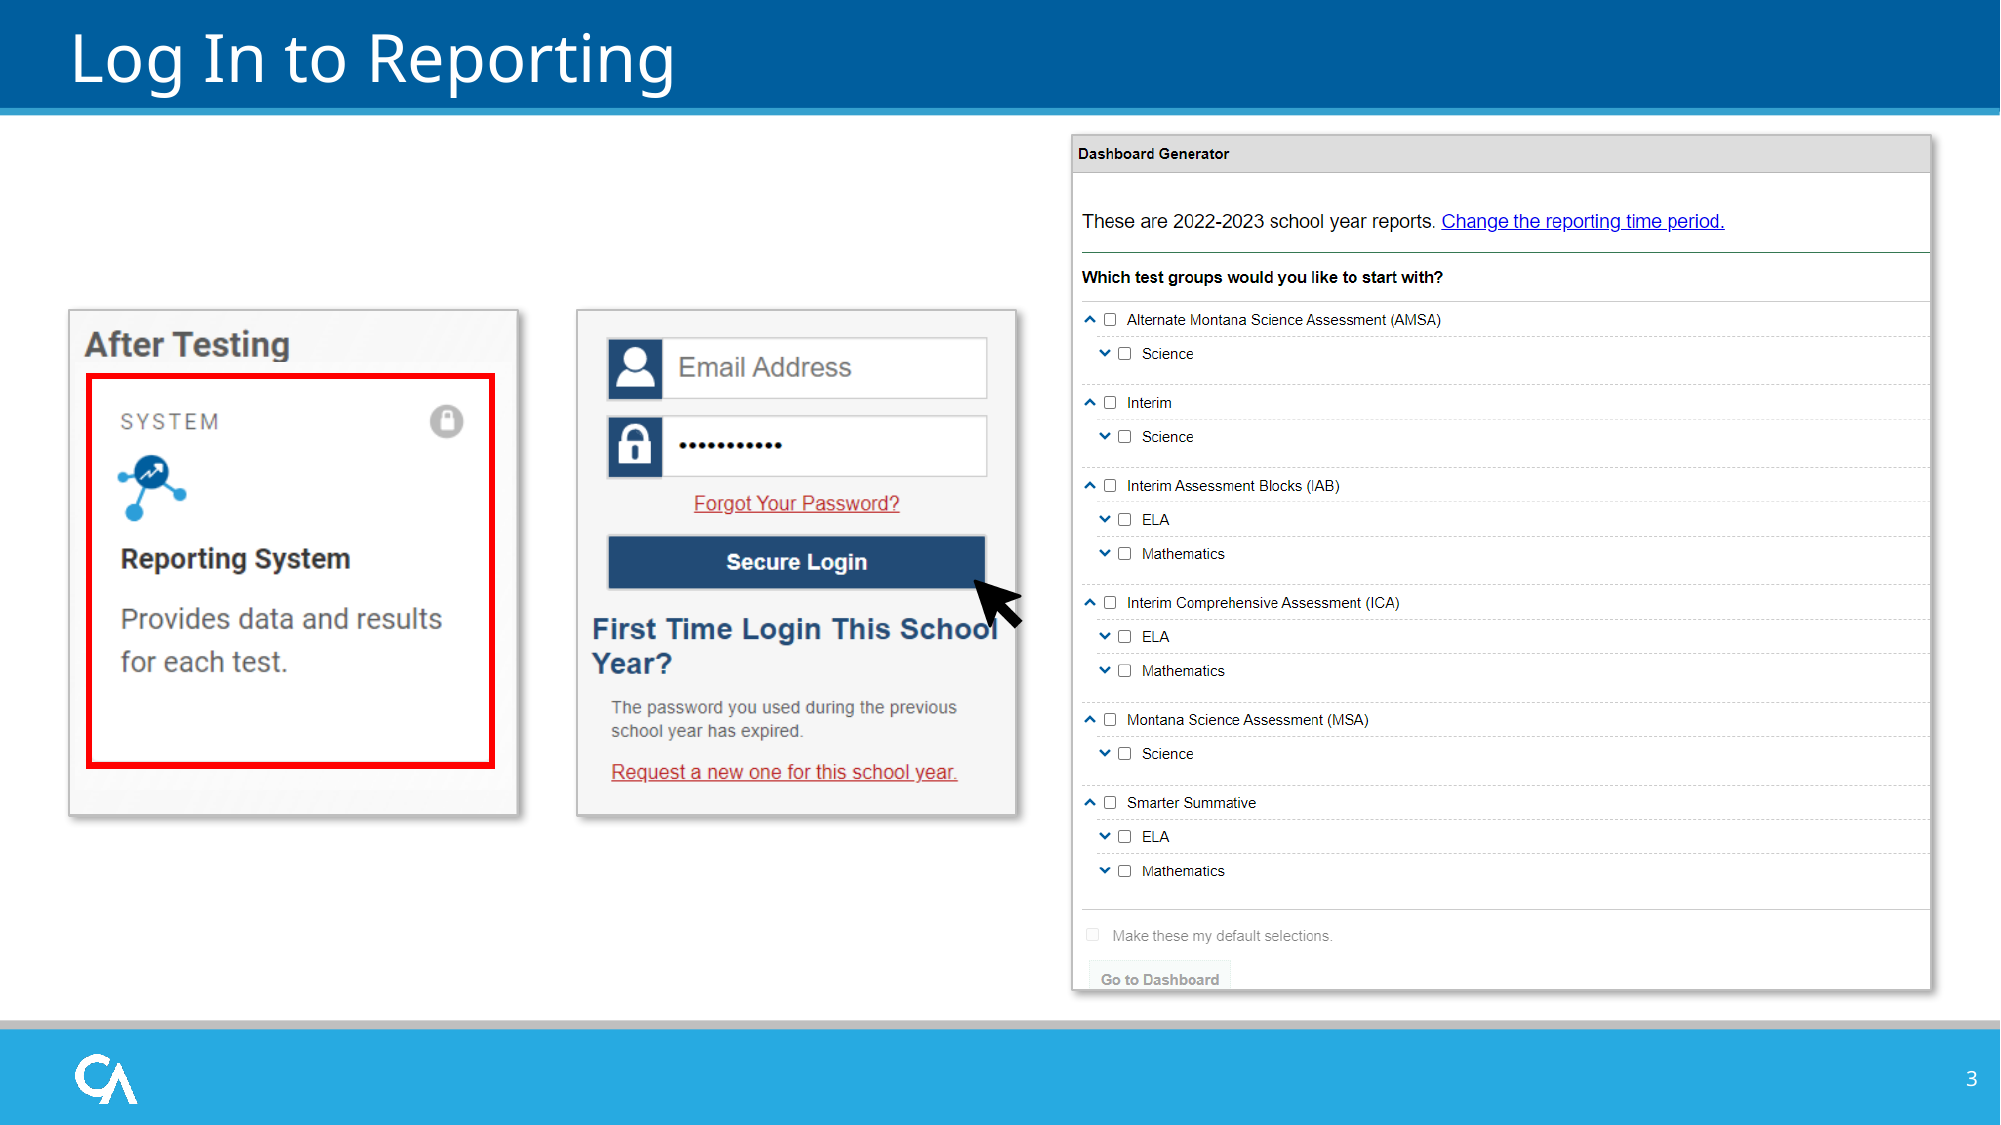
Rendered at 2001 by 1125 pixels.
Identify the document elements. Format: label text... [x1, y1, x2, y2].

title Log In to Reporting [69, 10, 1935, 96]
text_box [577, 310, 1040, 815]
picture [1072, 135, 1931, 990]
picture [75, 1054, 138, 1104]
slide_number 3 [1877, 1057, 1993, 1103]
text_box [69, 310, 517, 815]
